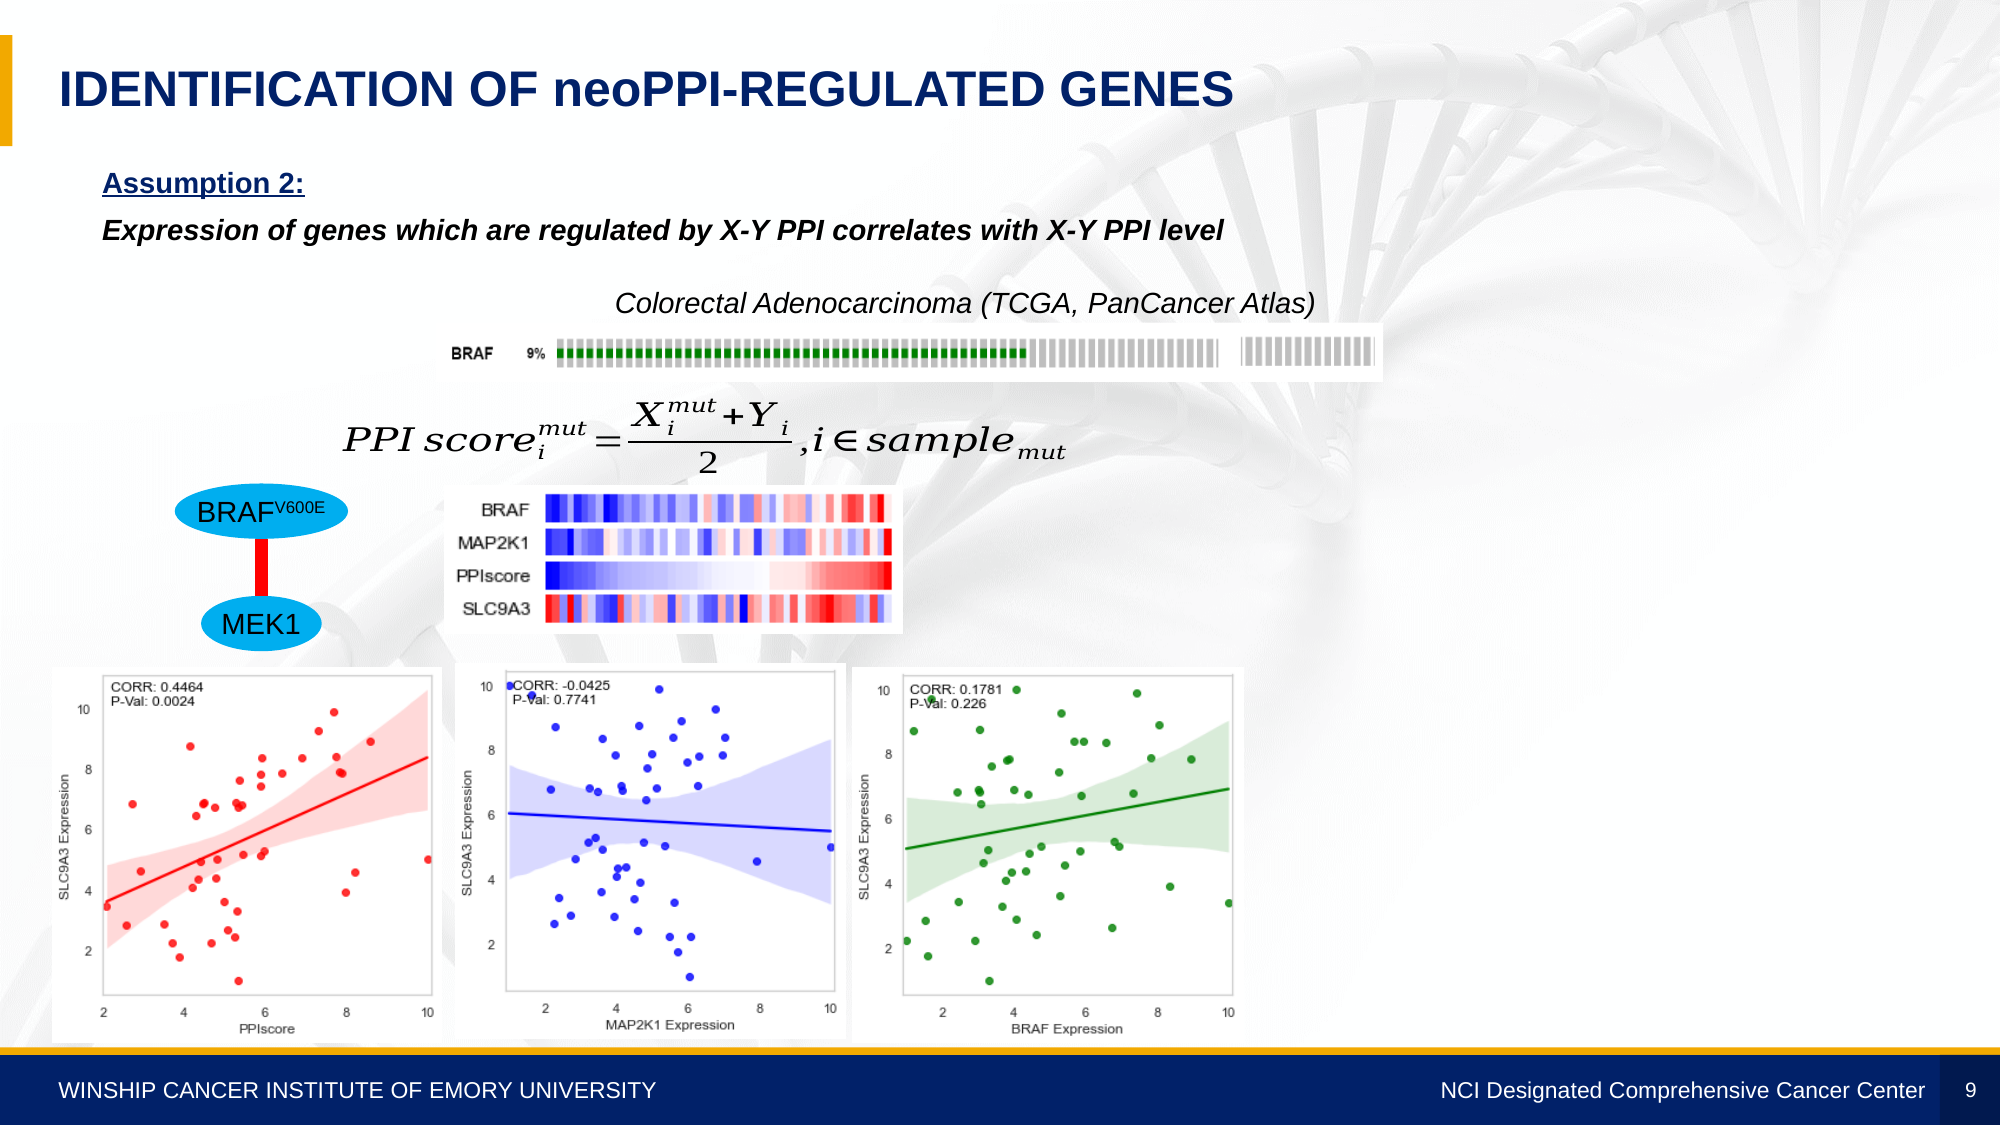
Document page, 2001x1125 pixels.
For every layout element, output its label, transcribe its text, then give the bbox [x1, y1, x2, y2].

title Identification of neoPPI-regulated genes [58, 35, 1941, 147]
slide_number 9 [1940, 1063, 2000, 1115]
picture [52, 667, 442, 1043]
text_box Assumption 2: Expression of genes which are regulated by X-Y PPI correlates with X-Y PPI level [87, 156, 1241, 254]
picture [852, 667, 1244, 1043]
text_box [174, 483, 349, 652]
picture [444, 485, 903, 634]
picture [455, 663, 846, 1039]
text_box Colorectal Adenocarcinoma (TCGA, PanCancer Atlas) [599, 276, 1350, 322]
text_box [436, 322, 1384, 382]
